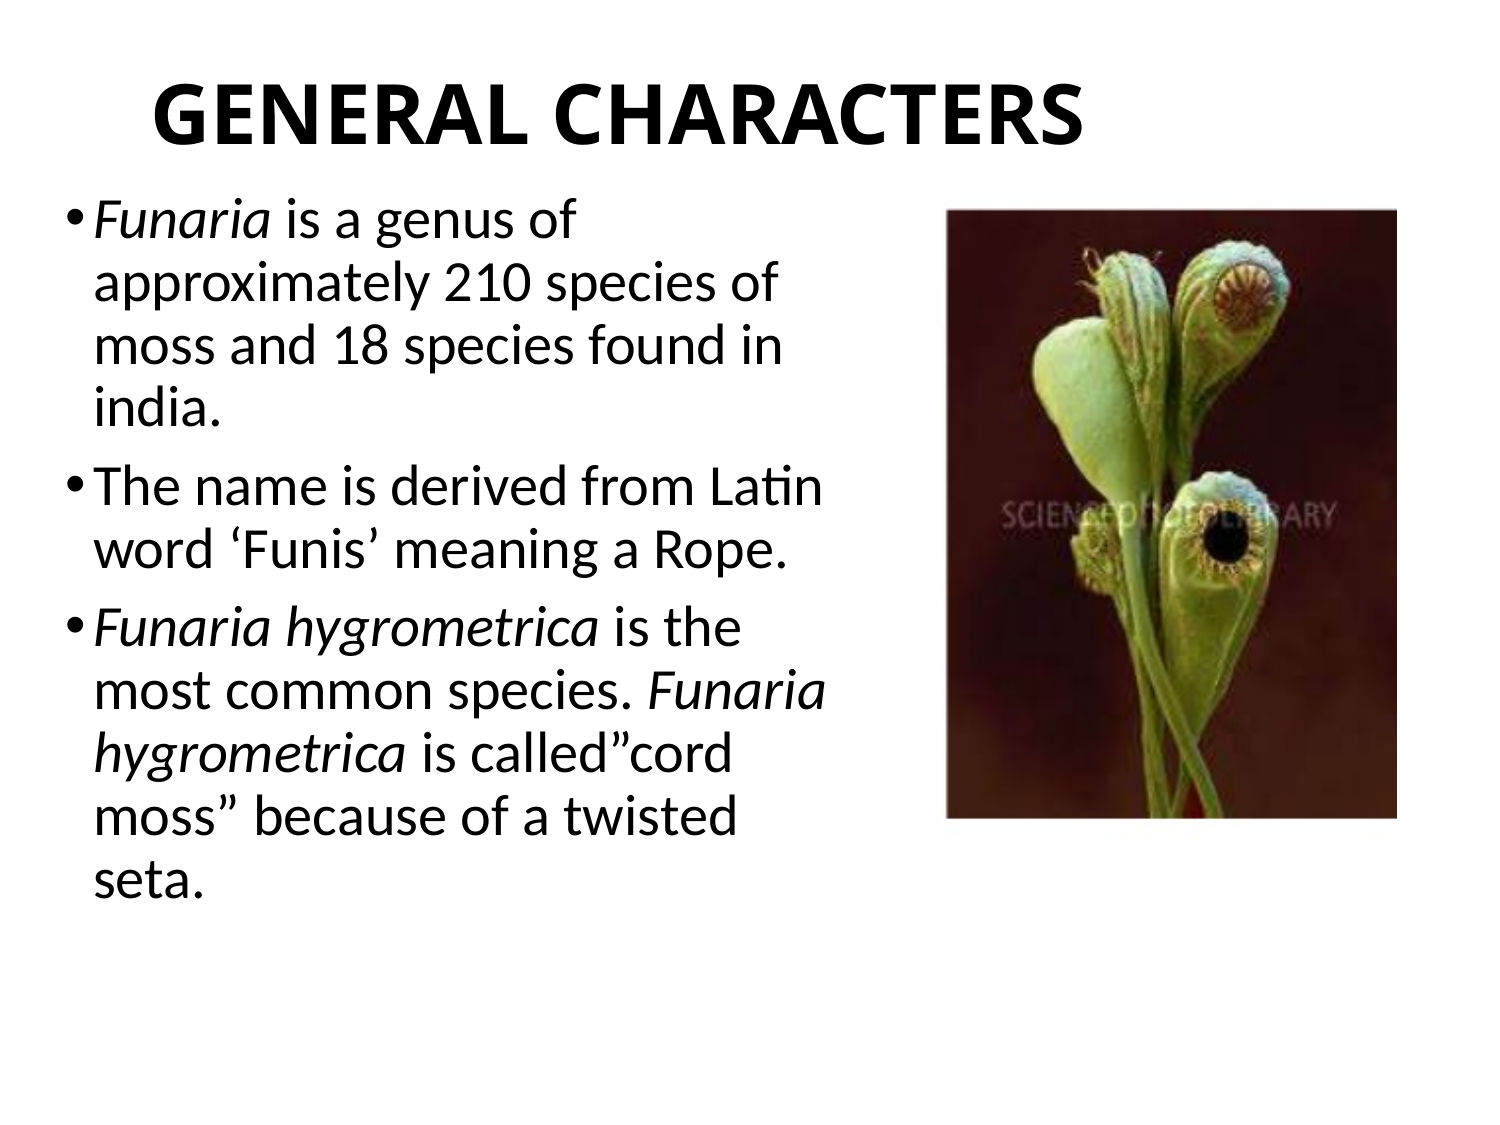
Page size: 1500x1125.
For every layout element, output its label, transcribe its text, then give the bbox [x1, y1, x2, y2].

list Funaria is a genus of approximately 210 species of moss and 18 species found in india. The name is derived from Latin word ‘Funis’ meaning a Rope. Funaria hygrometrica is the most common species. Funaria hygrometrica is called”cord moss” because of a twisted seta. [50, 112, 851, 1125]
title GENERAL CHARACTERS [135, 47, 1373, 188]
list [935, 187, 1397, 896]
